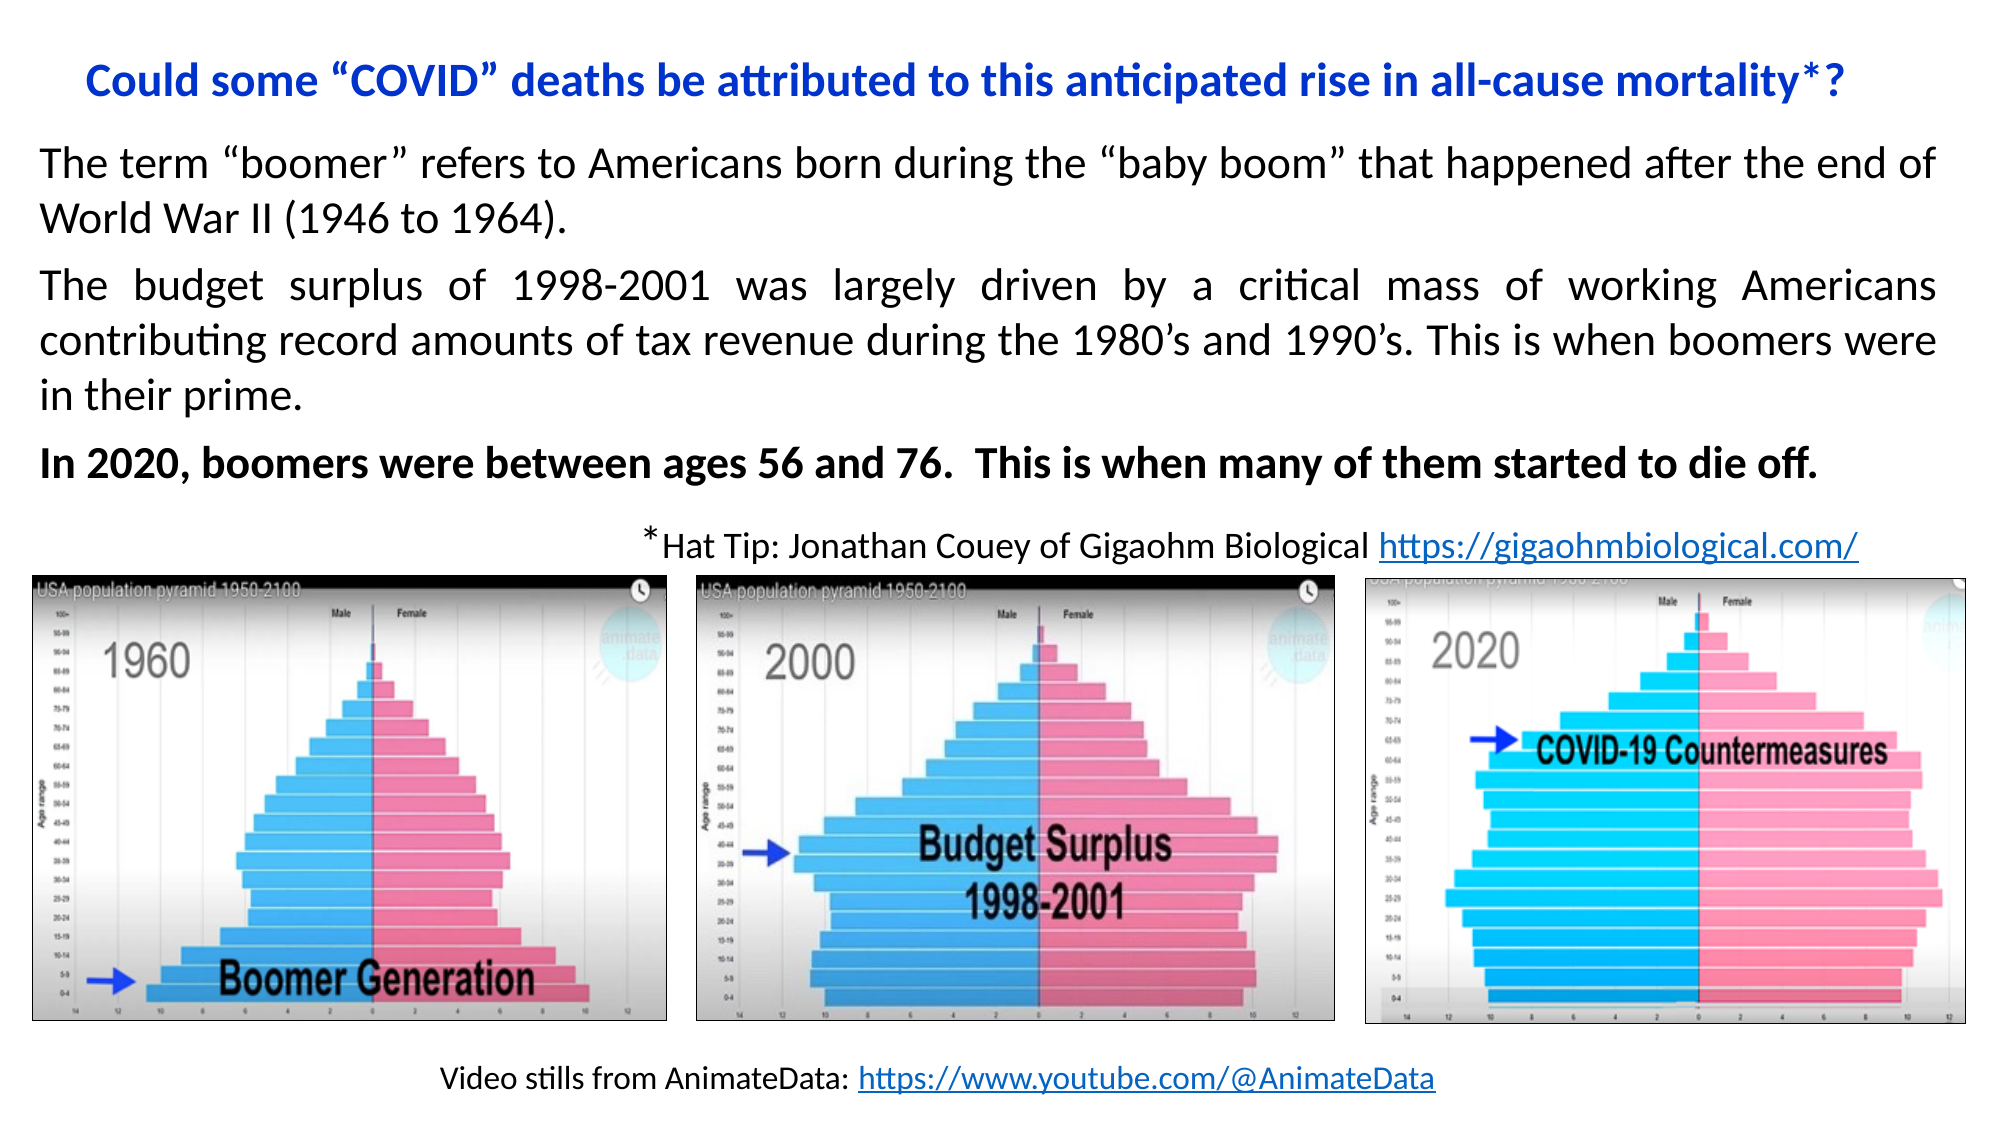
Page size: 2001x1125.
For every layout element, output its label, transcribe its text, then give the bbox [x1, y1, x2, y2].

text_box Video stills from AnimateData: https://www.youtube.com/@AnimateData [425, 1048, 1451, 1104]
picture [696, 575, 1335, 1021]
text_box The term “boomer” refers to Americans born during the “baby boom” that happened after the end of World War II (1946 to 1964). The budget surplus of 1998-2001 was largely driven by a critical mass of working Americans contributing record amounts of tax revenue during the 1980’s and 1990’s. This is when boomers were in their prime. In 2020, boomers were between ages 56 and 76. This is when many of them started to die off. *Hat Tip: Jonathan Couey of Gigaohm Biological https://gigaohmbiological.com/ [24, 125, 1954, 575]
picture [1364, 578, 1965, 1024]
picture [32, 575, 667, 1021]
text_box Could some “COVID” deaths be attributed to this anticipated rise in all-cause mortality*? [71, 41, 1946, 114]
